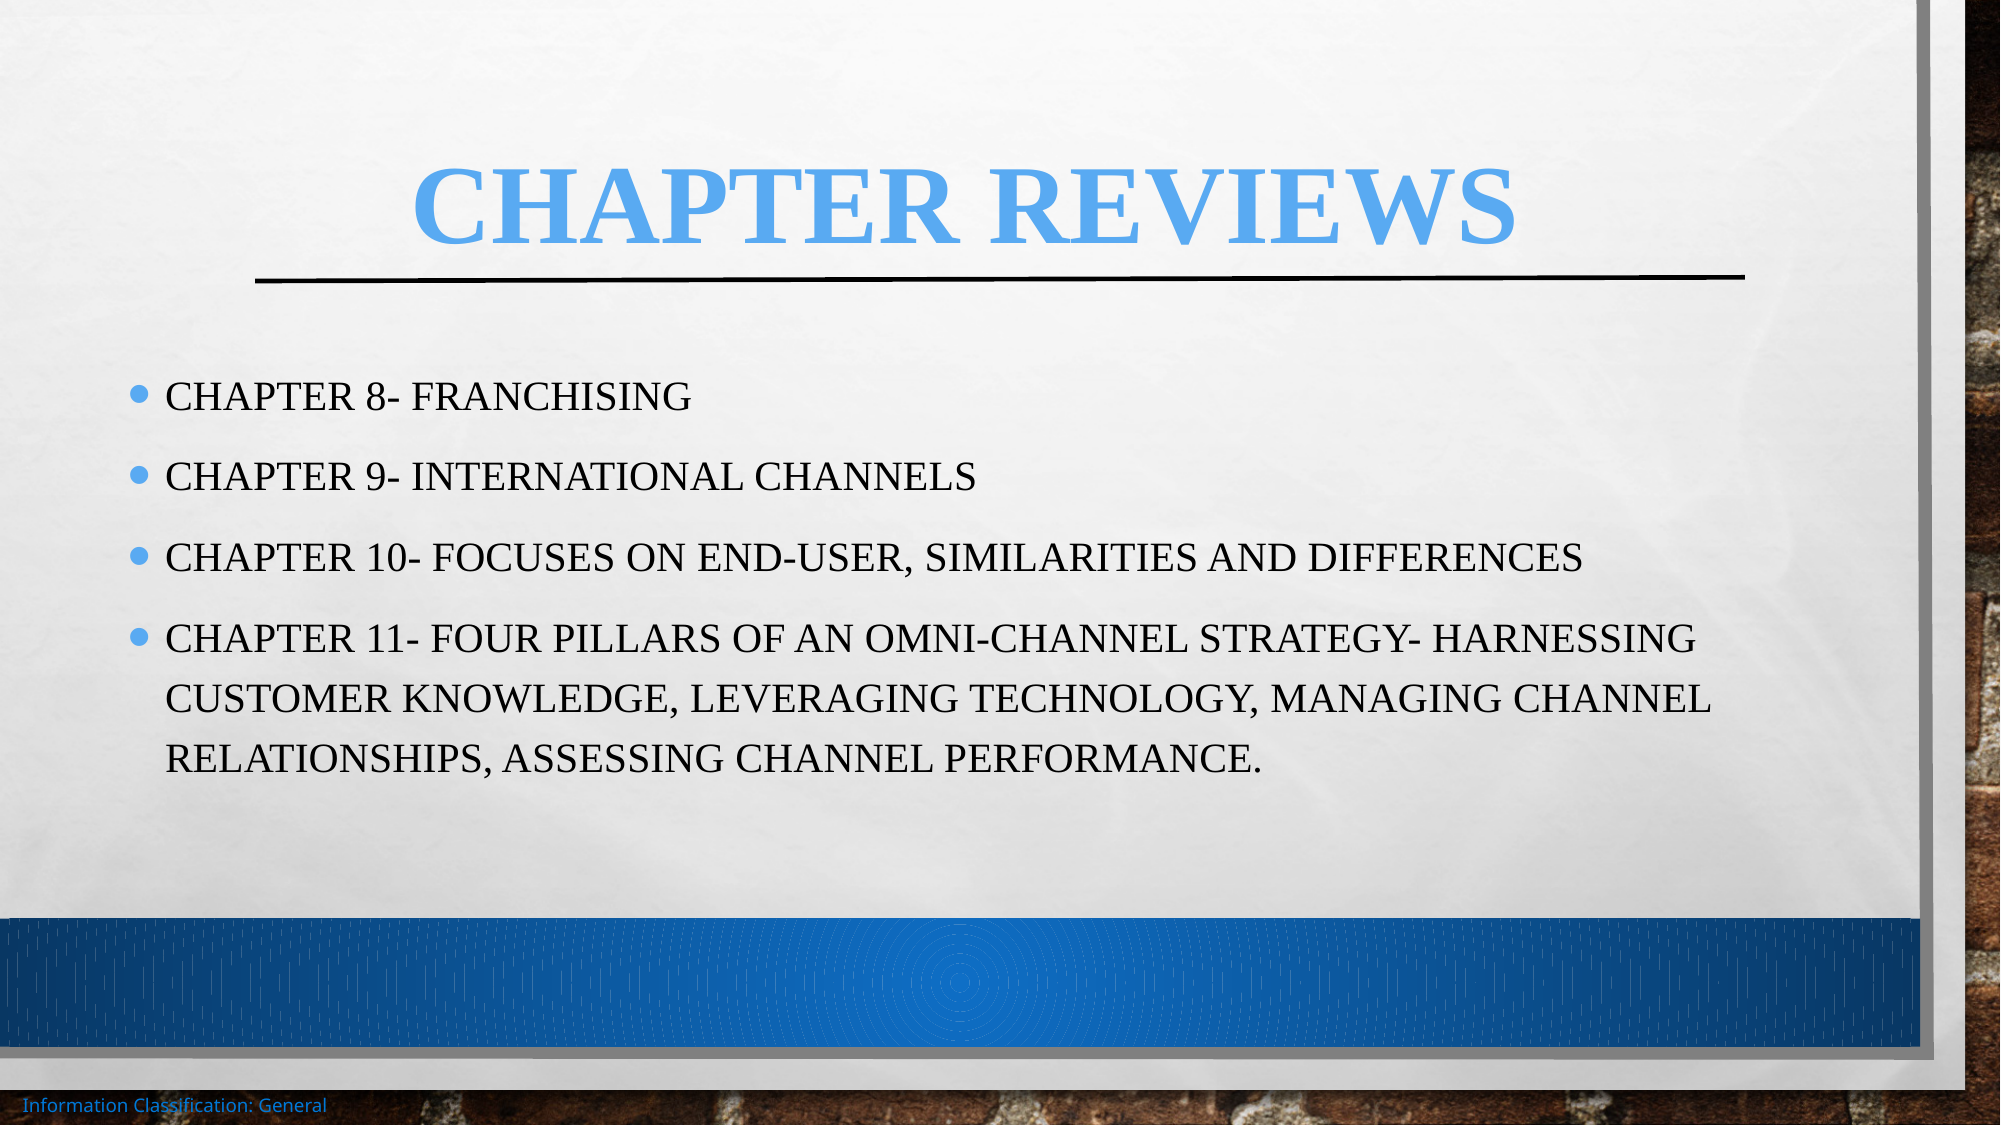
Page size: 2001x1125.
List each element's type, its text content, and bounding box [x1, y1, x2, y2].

title Chapter Reviews [112, 112, 1818, 302]
picture [0, 0, 2000, 1125]
list Chapter 8- Franchising Chapter 9- International Channels Chapter 10- Focuses on end-user, similarities and differences Chapter 11- Four pillars of an omni-channel strategy- harnessing customer knowledge, leveraging technology, managing channel relationships, assessing channel performance. [112, 338, 1818, 882]
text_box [254, 276, 1746, 282]
